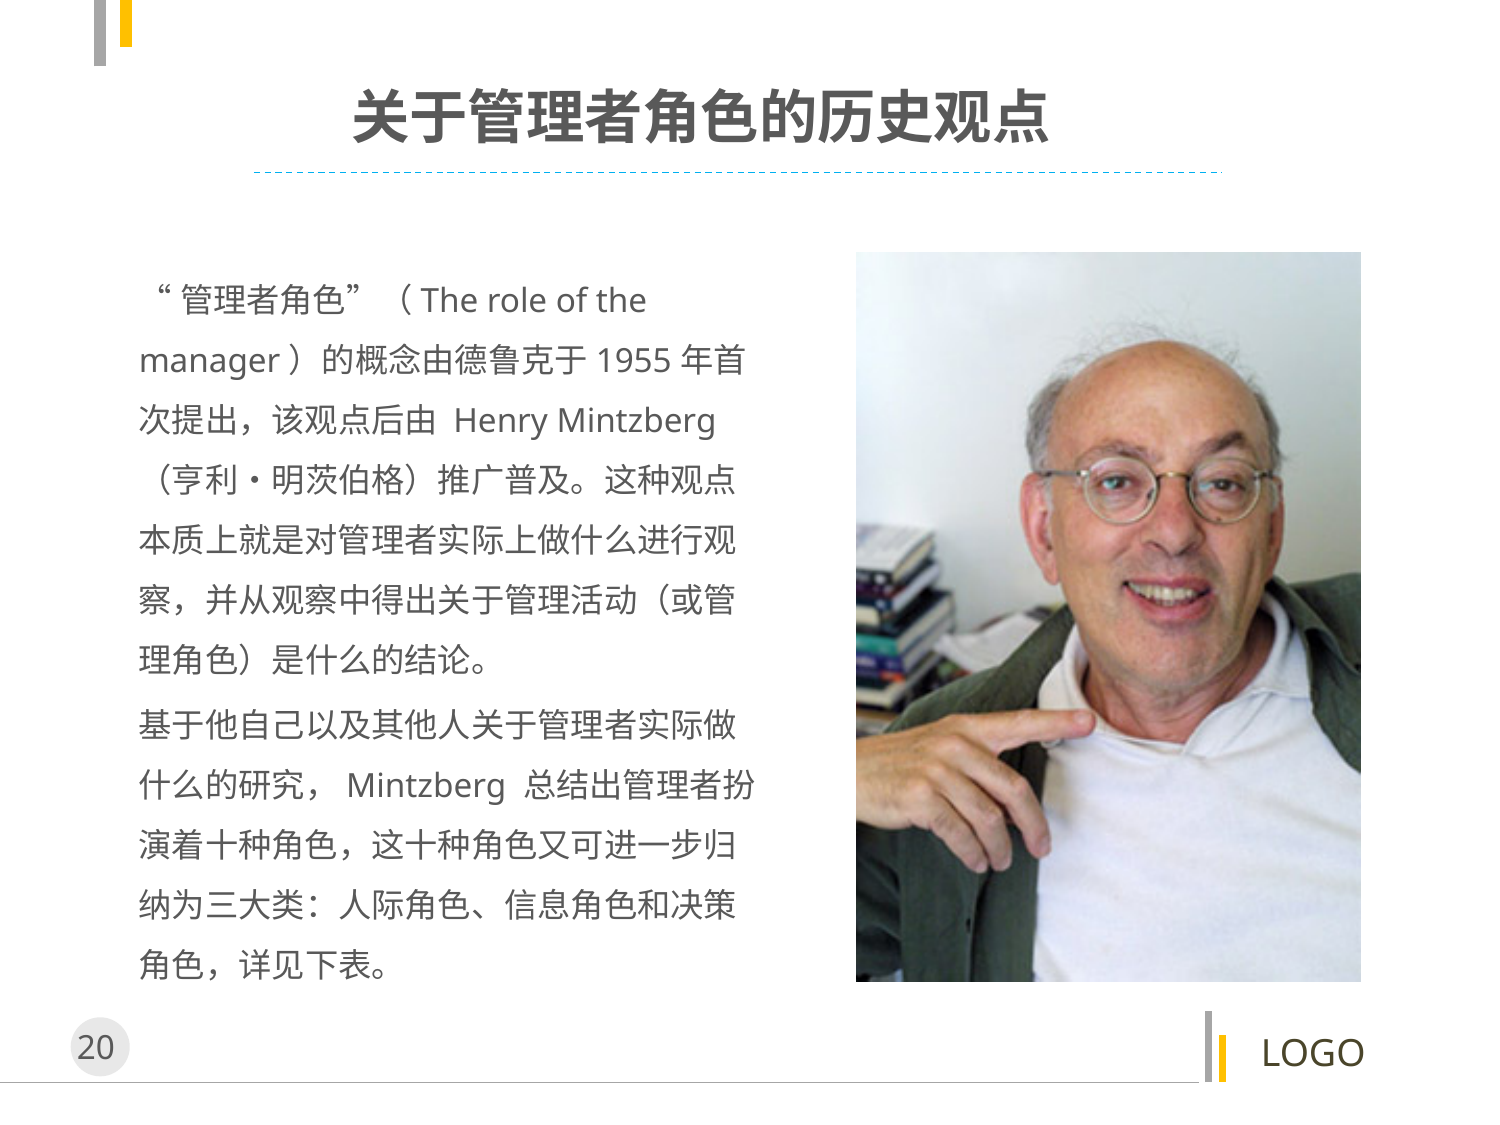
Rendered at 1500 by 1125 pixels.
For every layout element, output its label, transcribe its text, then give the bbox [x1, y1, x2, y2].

text_box “管理者角色”（The role of the manager）的概念由德鲁克于1955年首次提出，该观点后由 Henry Mintzberg（亨利•明茨伯格）推广普及。这种观点本质上就是对管理者实际上做什么进行观察，并从观察中得出关于管理活动（或管理角色）是什么的结论。 基于他自己以及其他人关于管理者实际做什么的研究，Mintzberg 总结出管理者扮演着十种角色，这十种角色又可进一步归纳为三大类：人际角色、信息角色和决策角色，详见下表。 [123, 252, 774, 992]
picture [856, 252, 1361, 982]
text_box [253, 77, 1223, 173]
